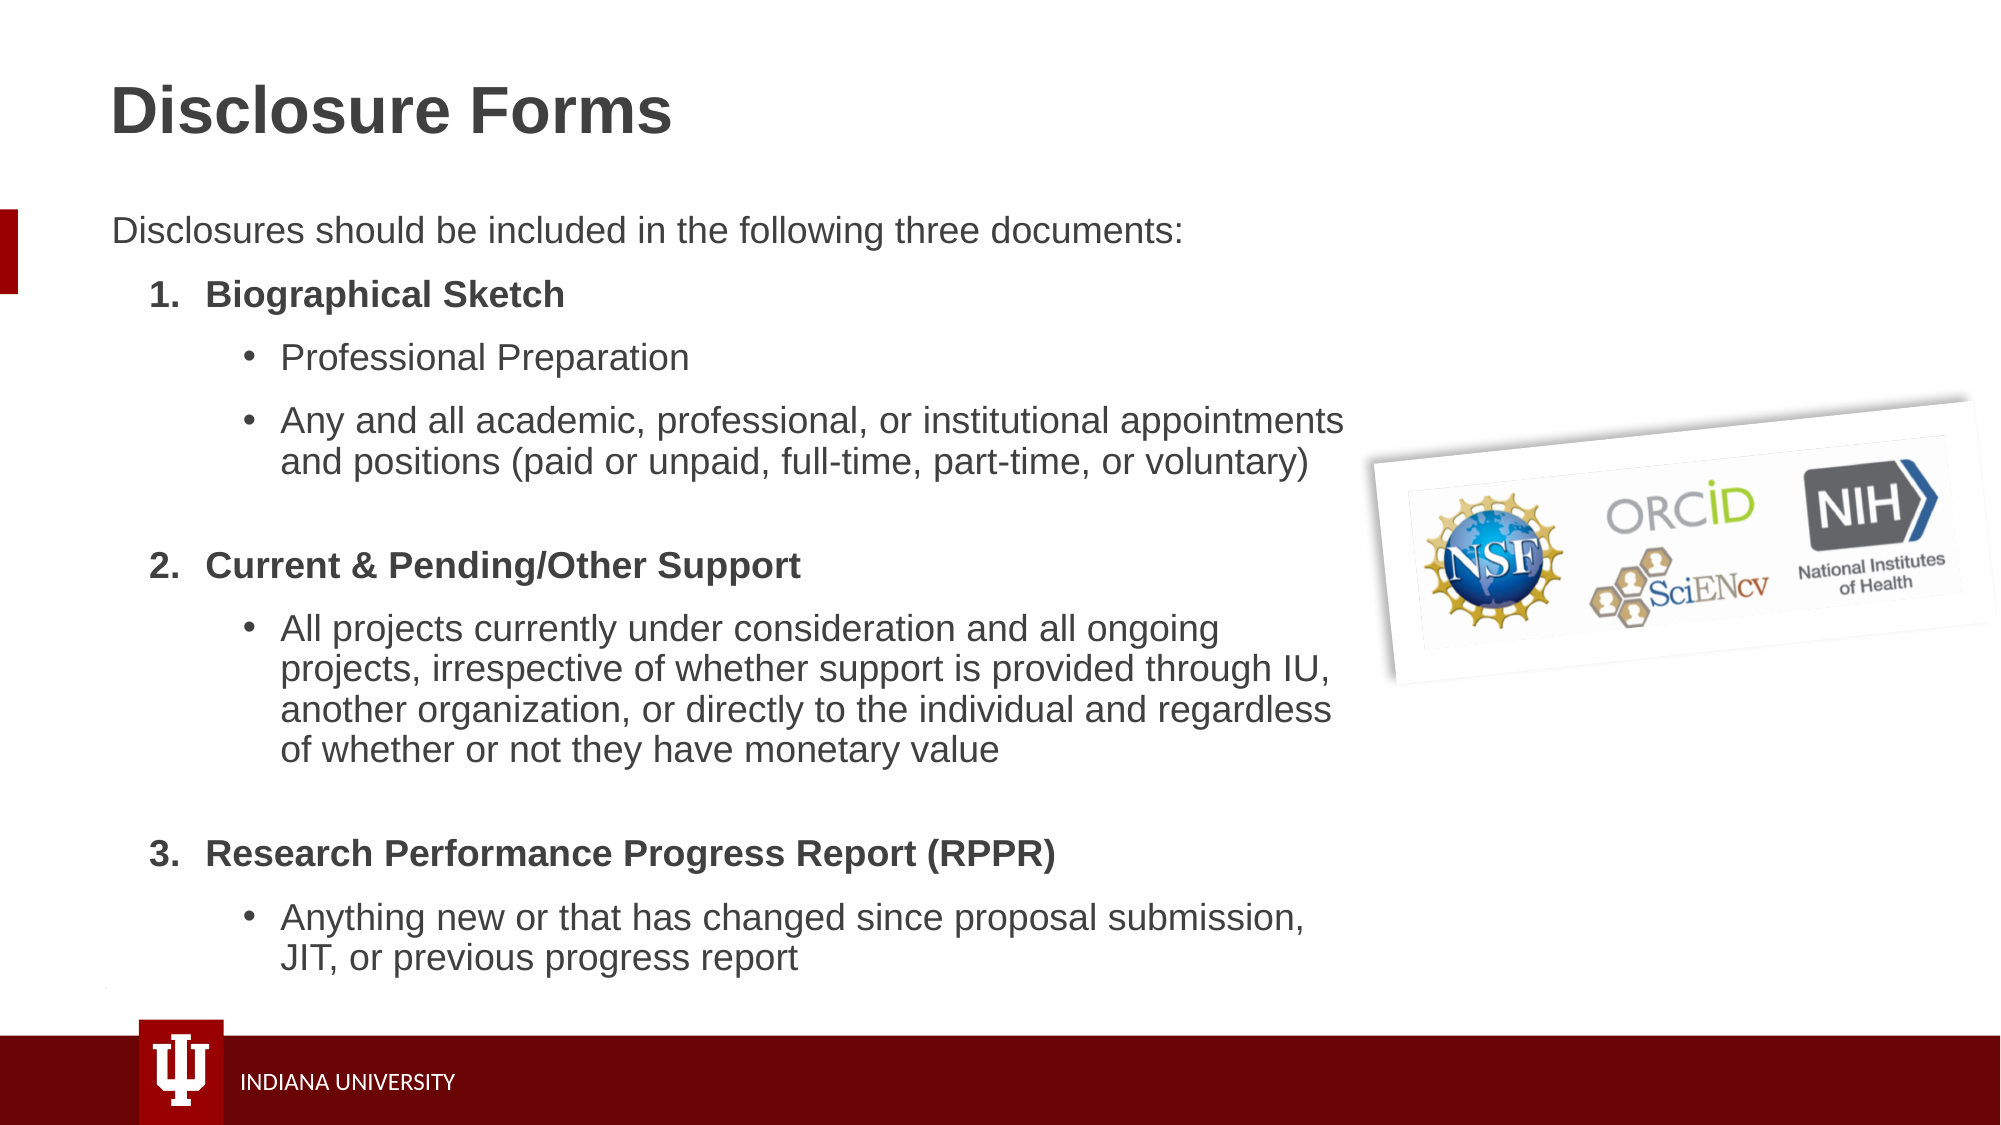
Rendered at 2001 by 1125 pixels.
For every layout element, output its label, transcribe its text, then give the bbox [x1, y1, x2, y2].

picture [105, 987, 256, 1125]
title Disclosure Forms [95, 36, 1847, 189]
picture [1409, 436, 1961, 649]
list Disclosures should be included in the following three documents: Biographical Sketch Professional Preparation Any and all academic, professional, or institutional appointments and positions (paid or unpaid, full-time, part-time, or voluntary) Current & Pending/Other Support All projects currently under consideration and all ongoing projects, irrespective of whether support is provided through IU, another organization, or directly to the individual and regardless of whether or not they have monetary value Research Performance Progress Report (RPPR) Anything new or that has changed since proposal submission, JIT, or previous progress report [59, 228, 1369, 962]
